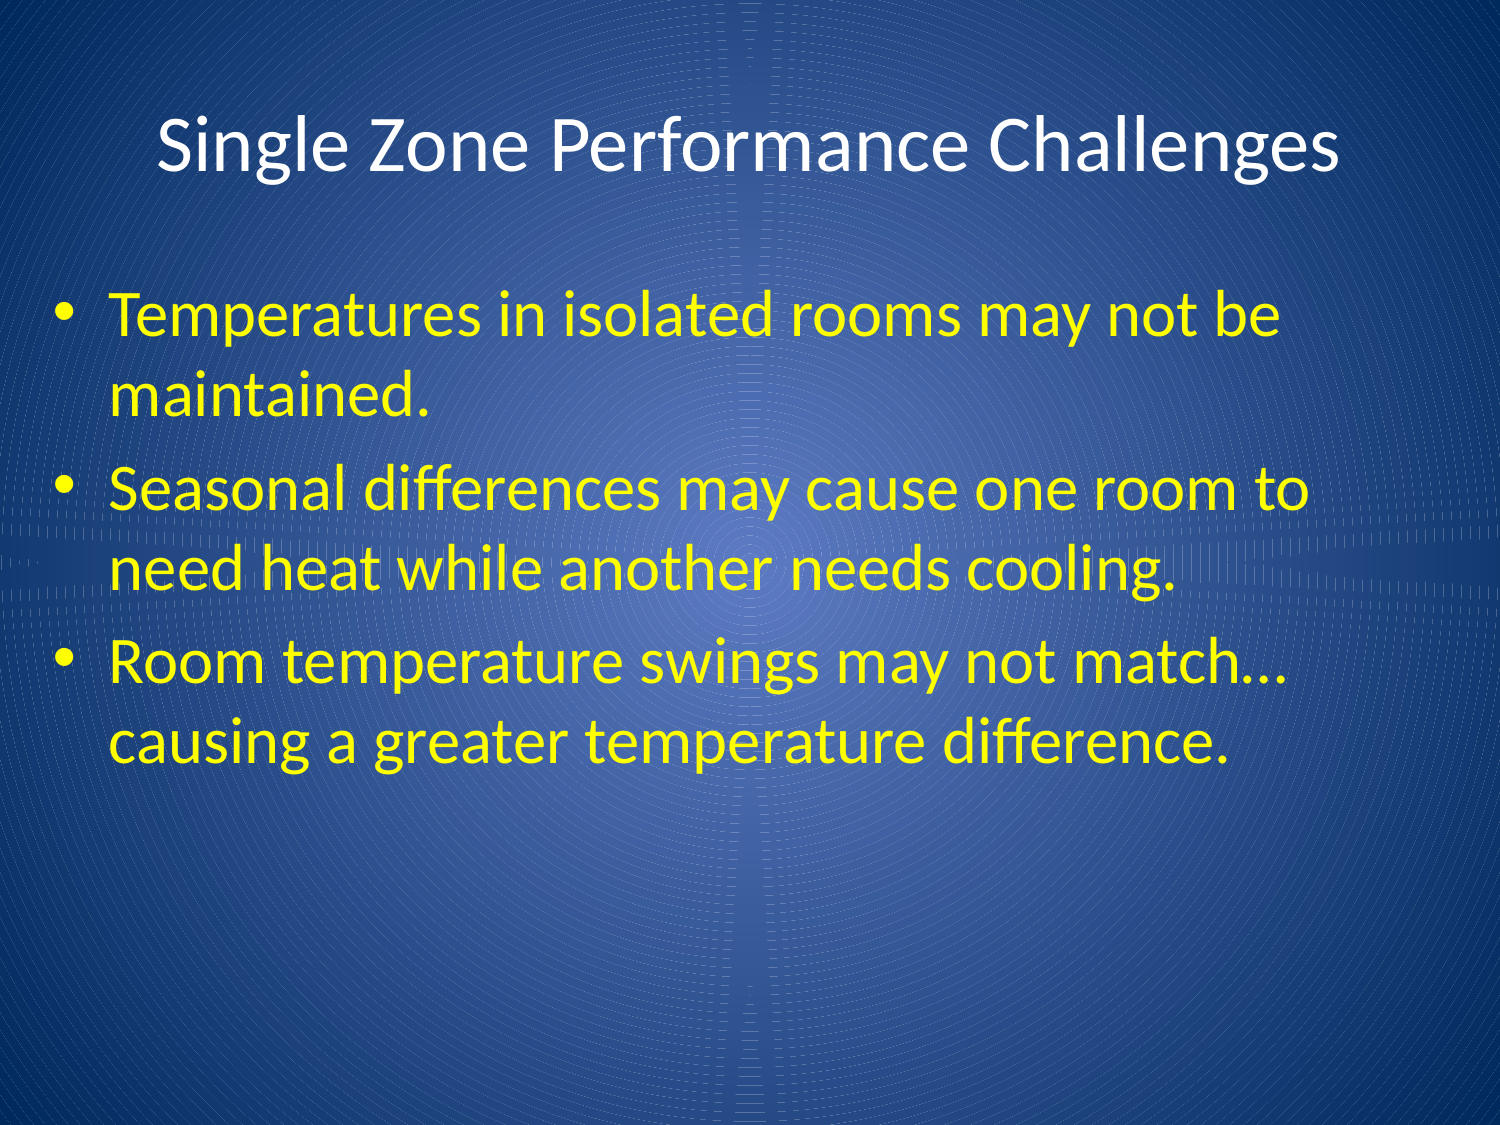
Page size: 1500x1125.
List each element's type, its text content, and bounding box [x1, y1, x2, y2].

title Single Zone Performance Challenges [75, 45, 1425, 233]
list Temperatures in isolated rooms may not be maintained. Seasonal differences may cause one room to need heat while another needs cooling. Room temperature swings may not match…causing a greater temperature difference. [37, 262, 1463, 1005]
